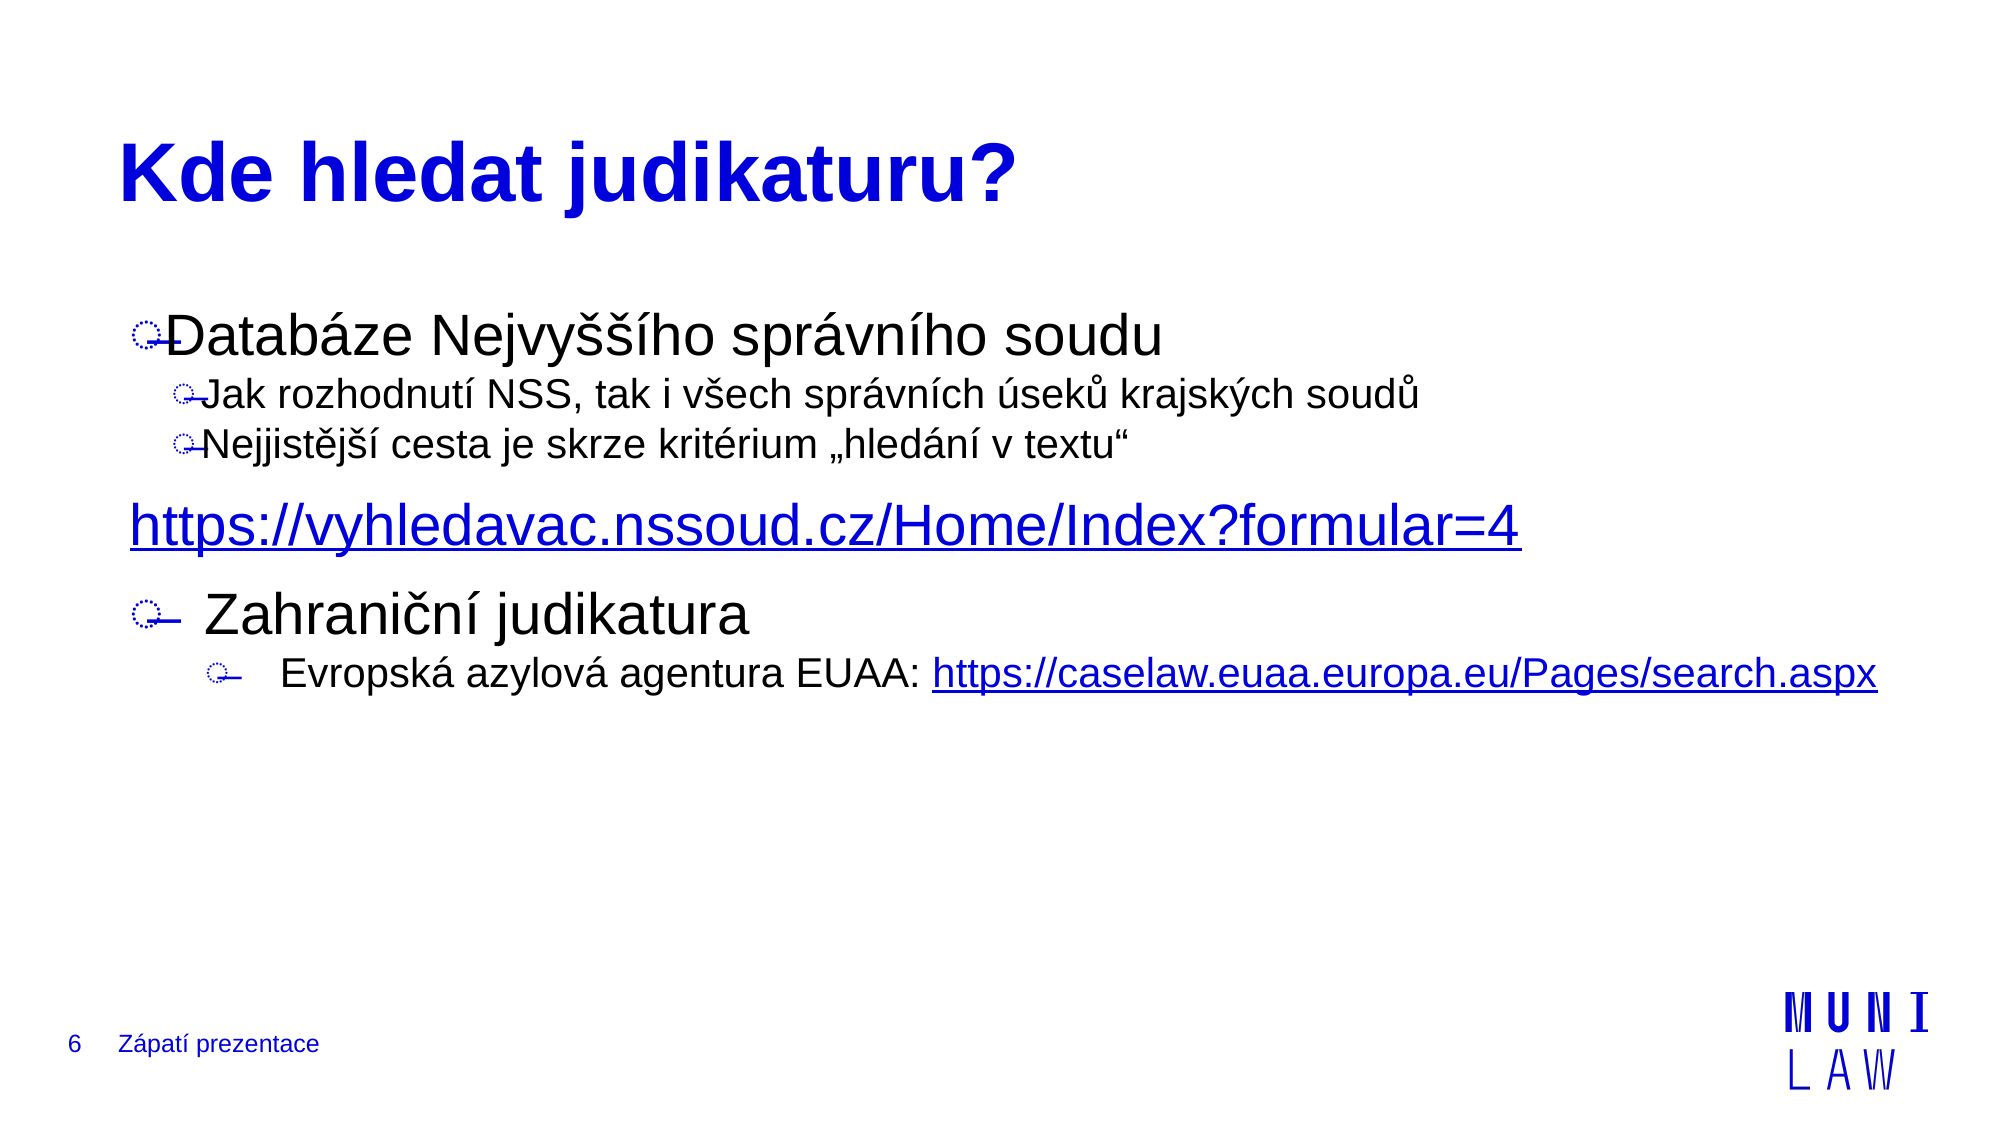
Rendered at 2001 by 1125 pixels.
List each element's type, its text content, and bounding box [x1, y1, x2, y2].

footer Zápatí prezentace [118, 1021, 1418, 1063]
list Databáze Nejvyššího správního soudu Jak rozhodnutí NSS, tak i všech správních úseků krajských soudů Nejjistější cesta je skrze kritérium „hledání v textu“ https://vyhledavac.nssoud.cz/Home/Index?formular=4 Zahraniční judikatura Evropská azylová agentura EUAA: https://caselaw.euaa.europa.eu/Pages/search.aspx [118, 277, 1883, 957]
picture [1785, 992, 1928, 1090]
slide_number 6 [67, 1021, 110, 1063]
title Kde hledat judikaturu? [118, 118, 1883, 193]
